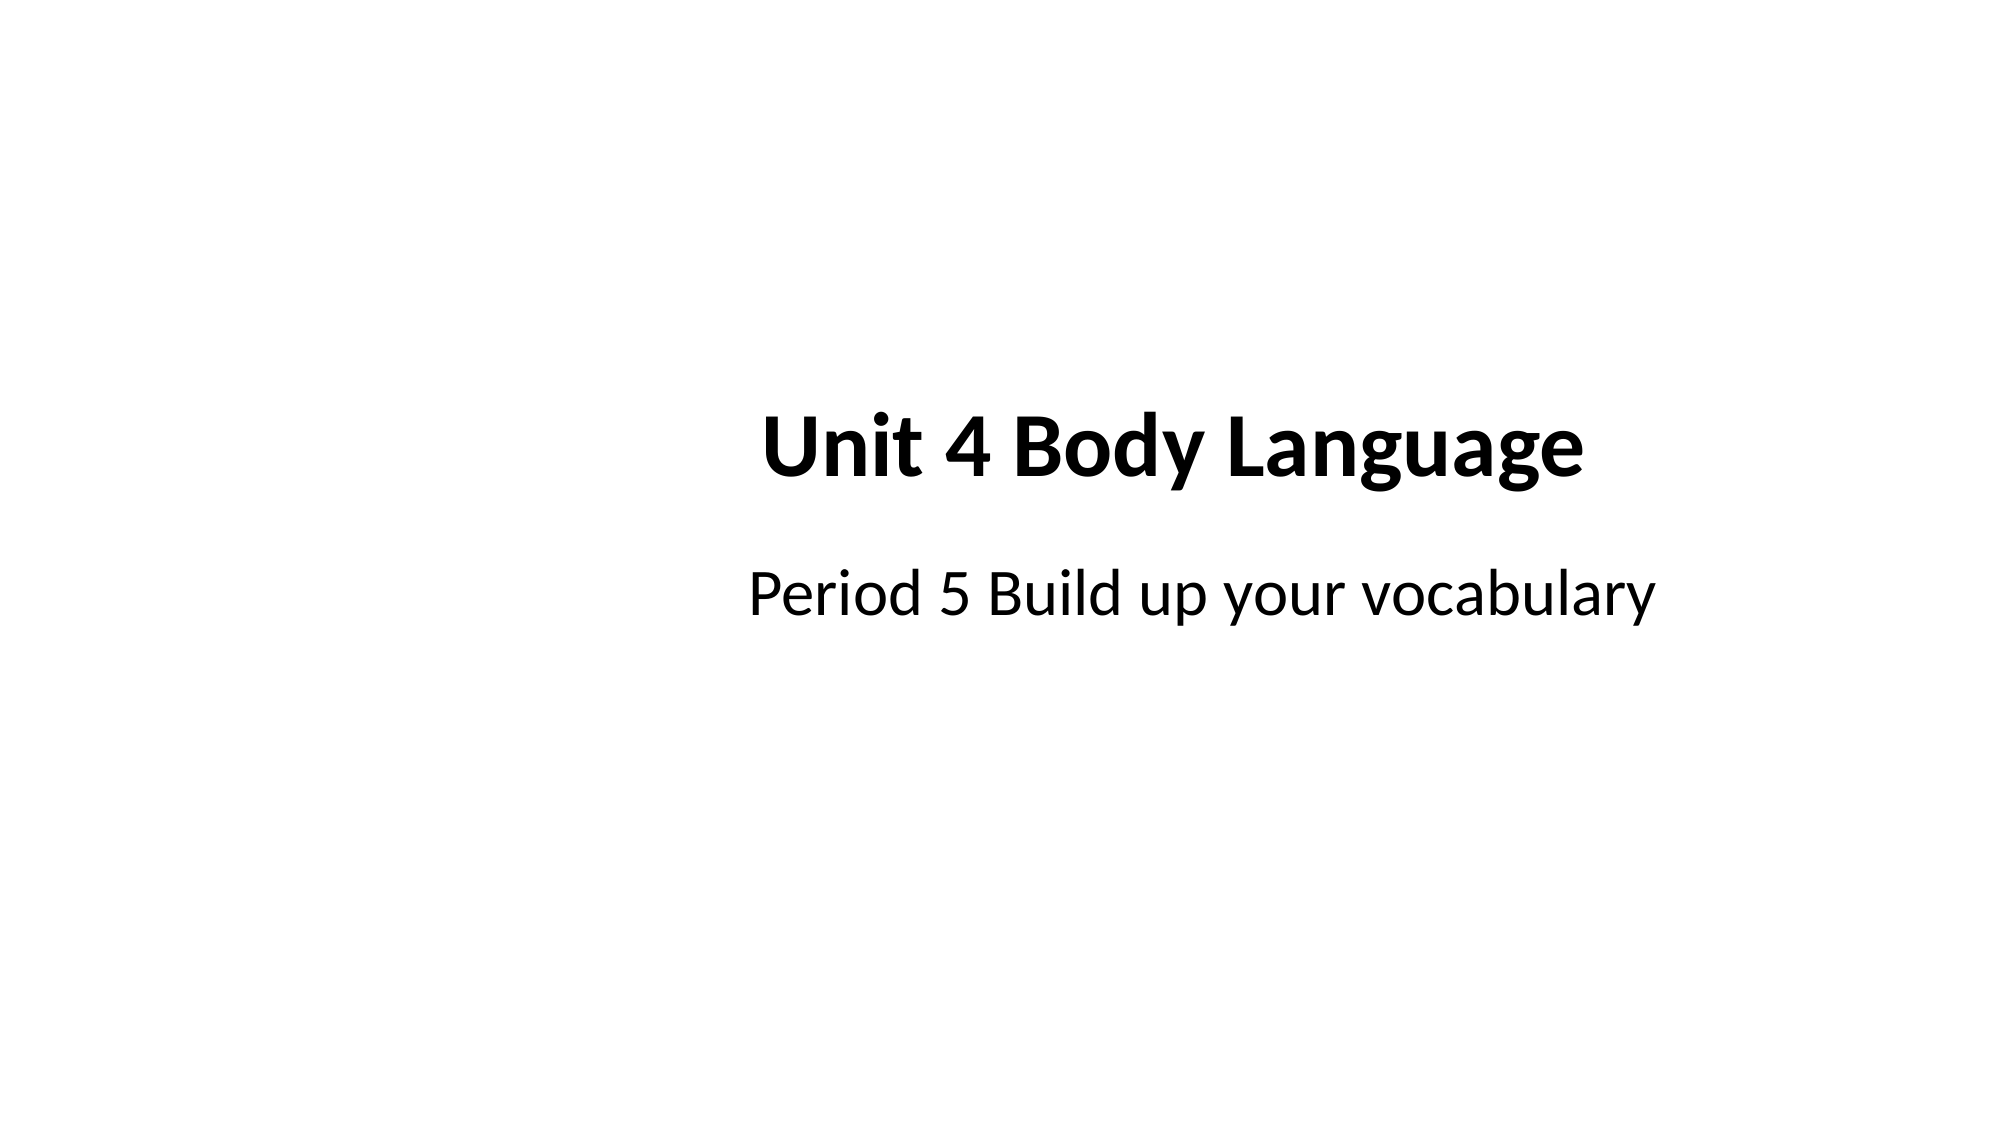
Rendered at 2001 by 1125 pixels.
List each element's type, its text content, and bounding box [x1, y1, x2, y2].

text_box Period 5 Build up your vocabulary [733, 541, 1740, 636]
title Unit 4 Body Language [495, 153, 1853, 616]
